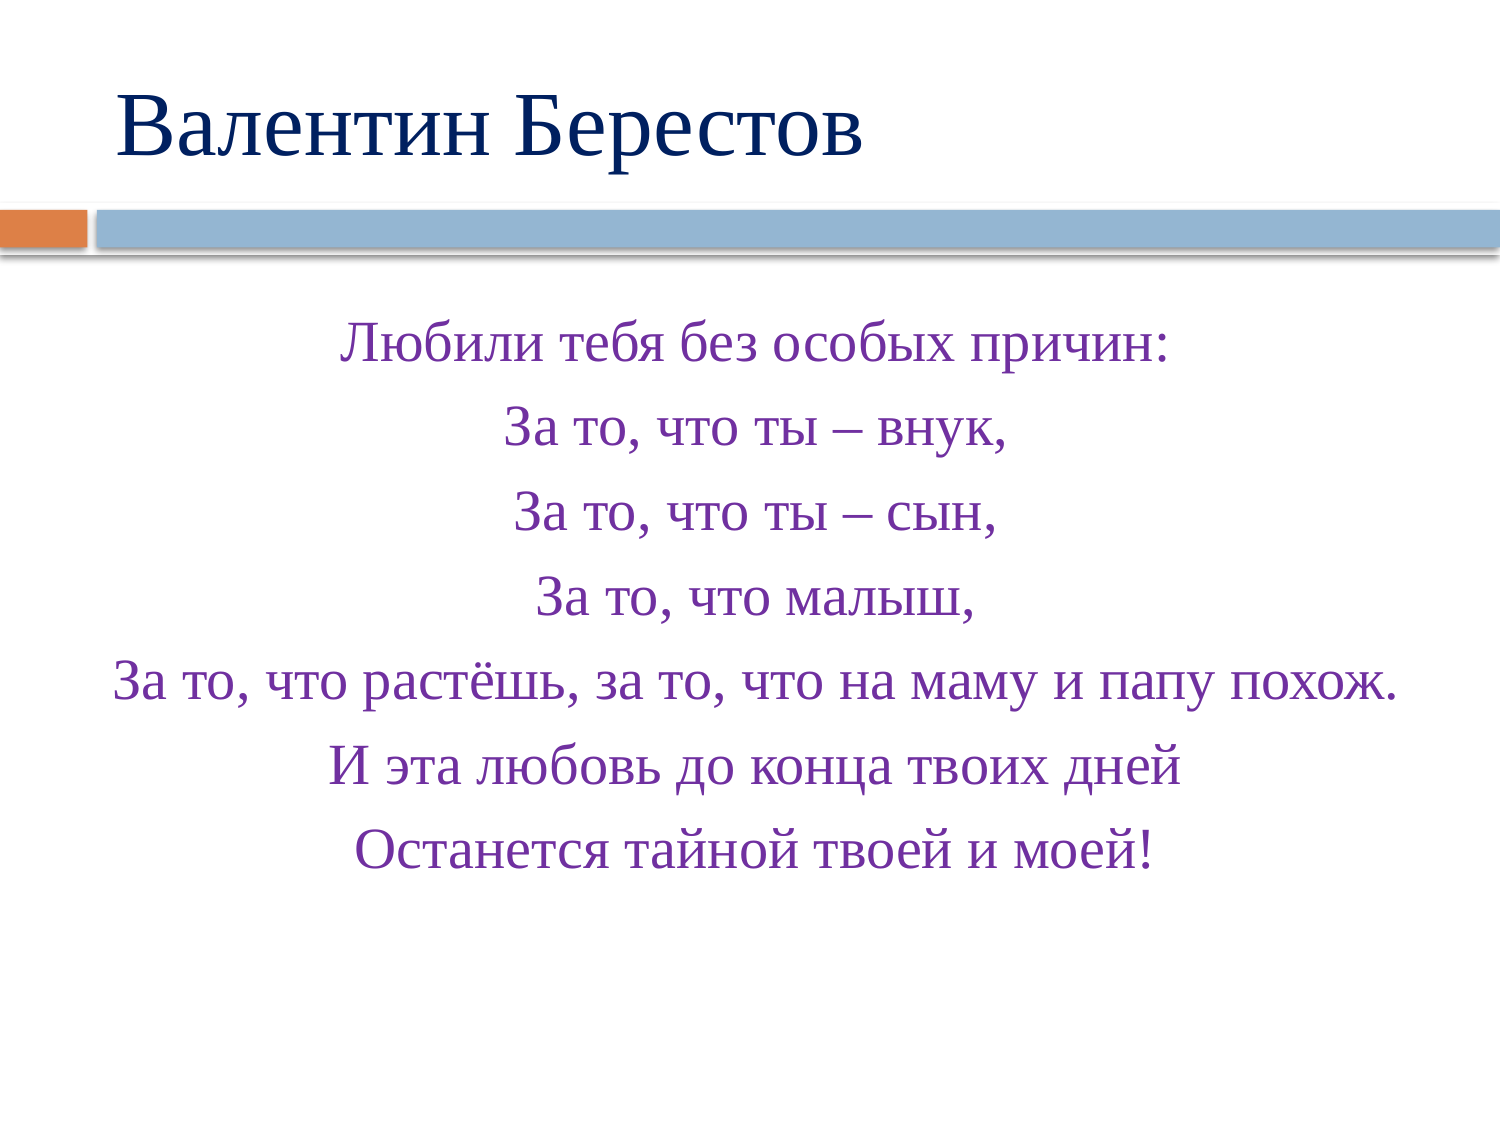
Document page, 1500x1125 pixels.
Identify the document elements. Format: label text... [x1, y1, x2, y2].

list Любили тебя без особых причин: За то, что ты – внук, За то, что ты – сын, За то, что малыш, За то, что растёшь, за то, что на маму и папу похож. И эта любовь до конца твоих дней Останется тайной твоей и моей! [58, 210, 1454, 985]
title Валентин Берестов [100, 37, 1439, 201]
